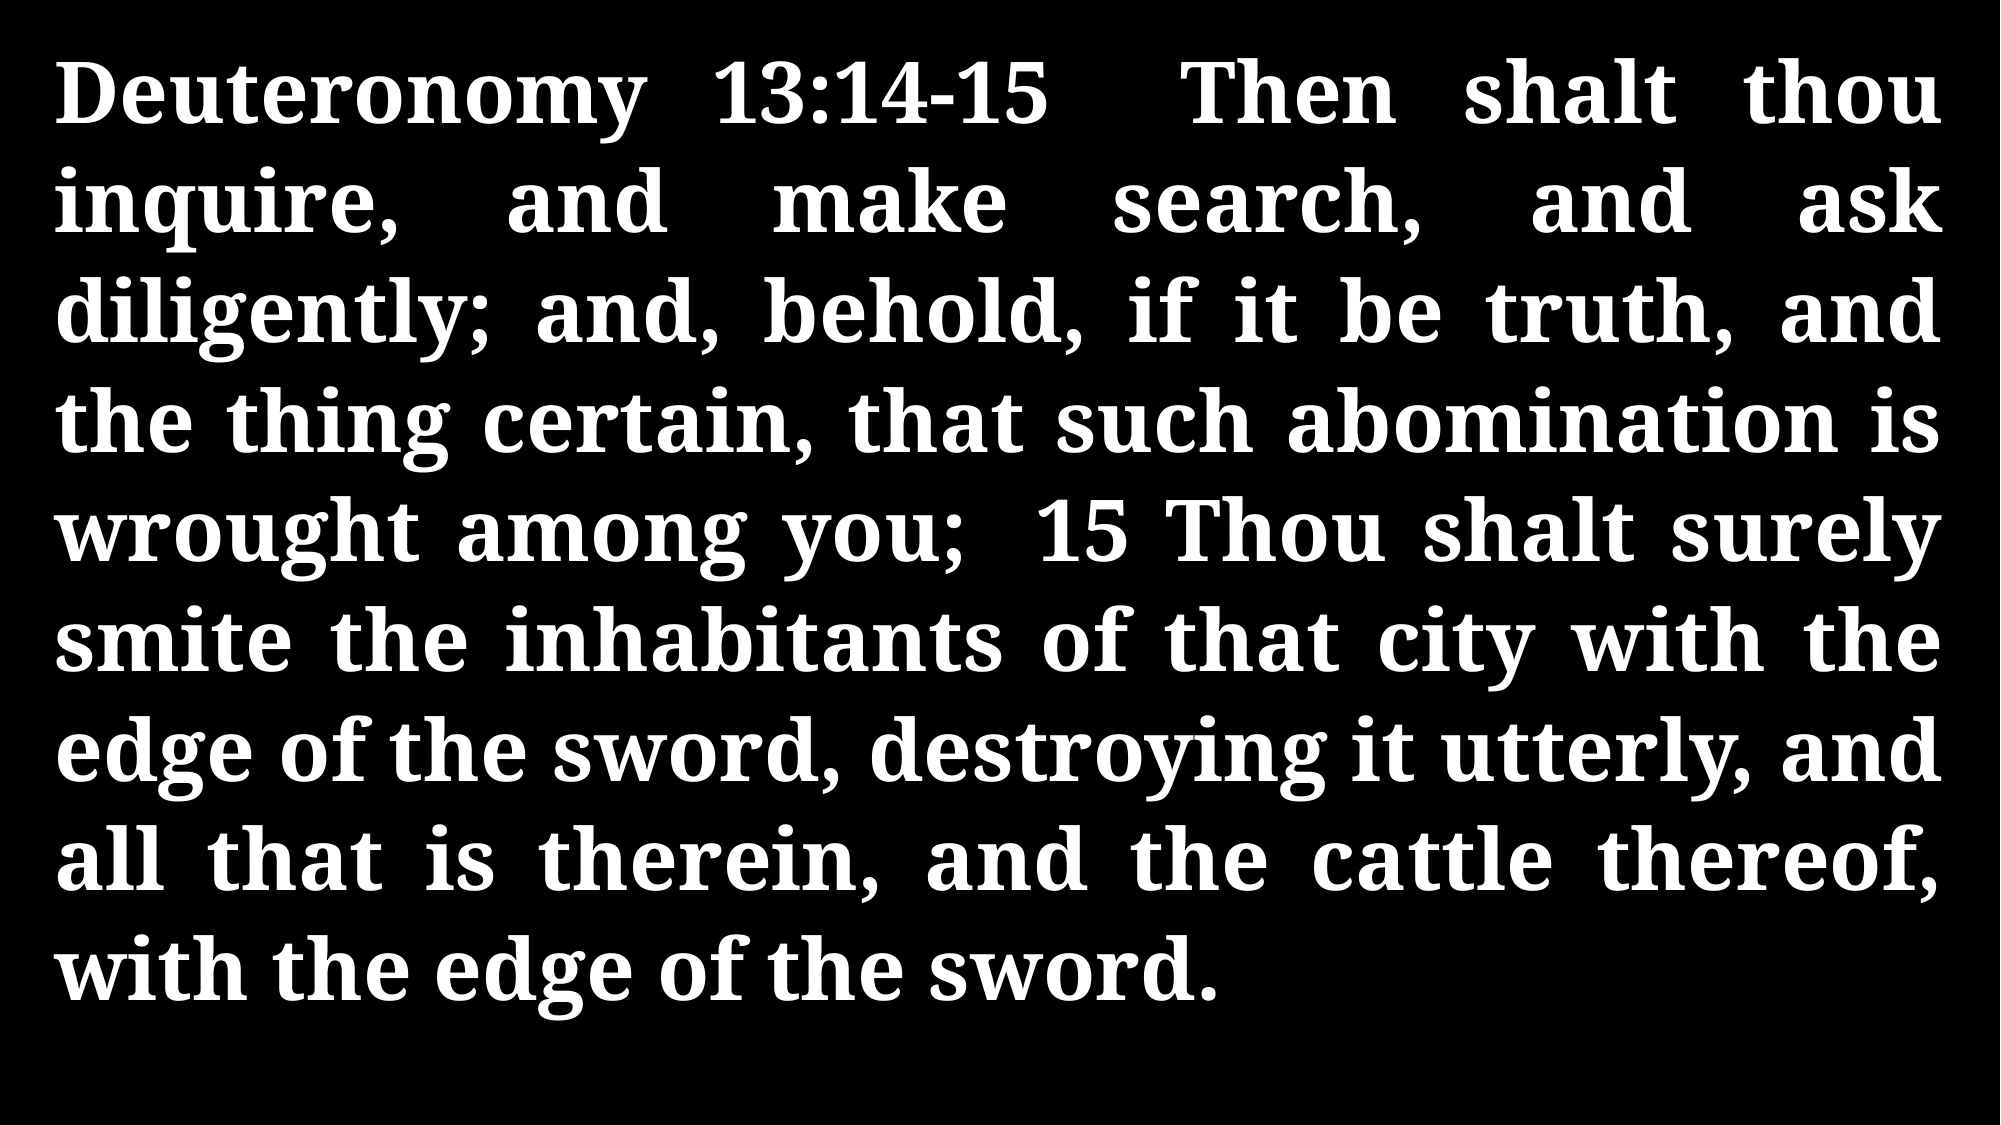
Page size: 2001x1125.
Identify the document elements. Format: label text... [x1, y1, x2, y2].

text_box Deuteronomy 13:14-15 Then shalt thou inquire, and make search, and ask diligently; and, behold, if it be truth, and the thing certain, that such abomination is wrought among you; 15 Thou shalt surely smite the inhabitants of that city with the edge of the sword, destroying it utterly, and all that is therein, and the cattle thereof, with the edge of the sword. [39, 23, 1961, 1025]
